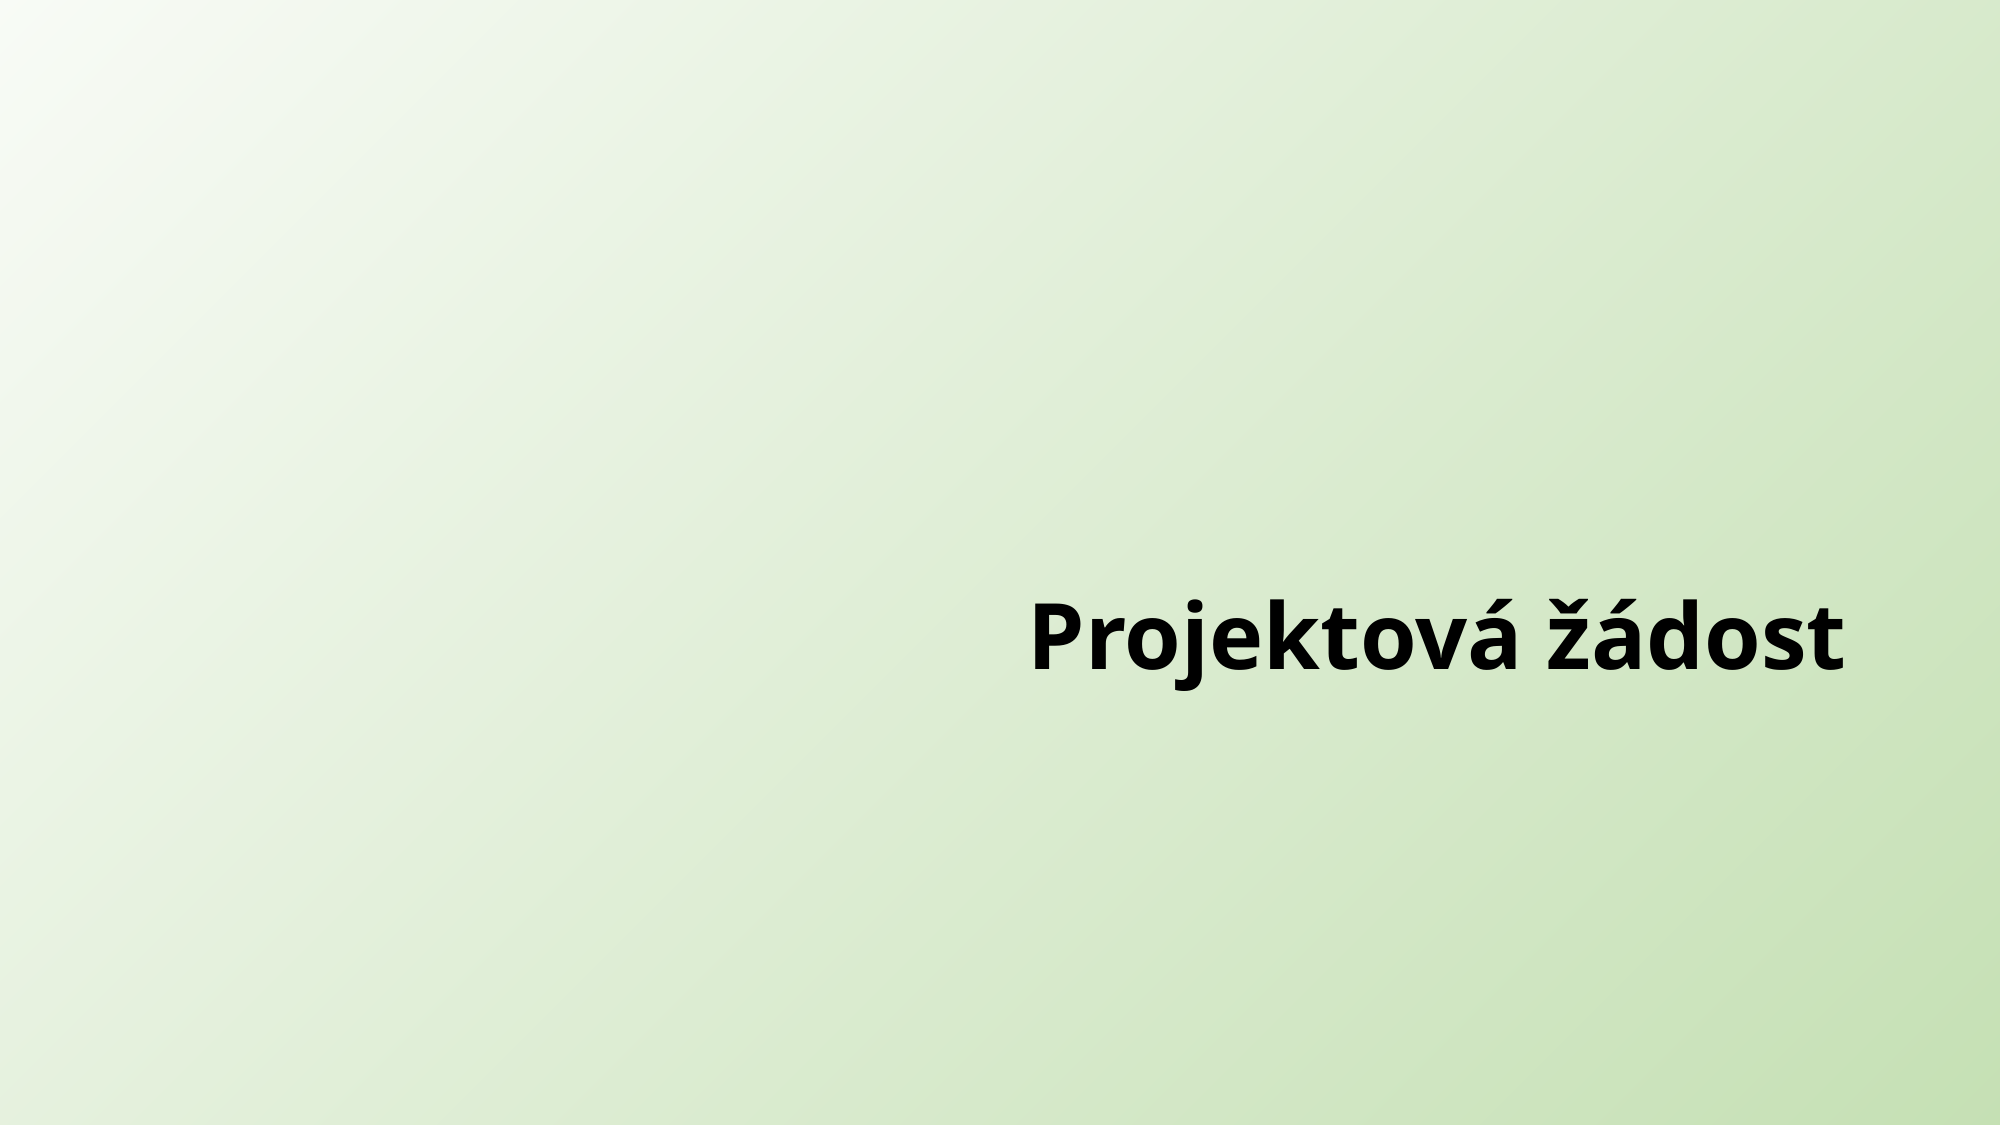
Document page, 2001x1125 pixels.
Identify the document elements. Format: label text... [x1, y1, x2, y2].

title Projektová žádost [137, 419, 1863, 860]
